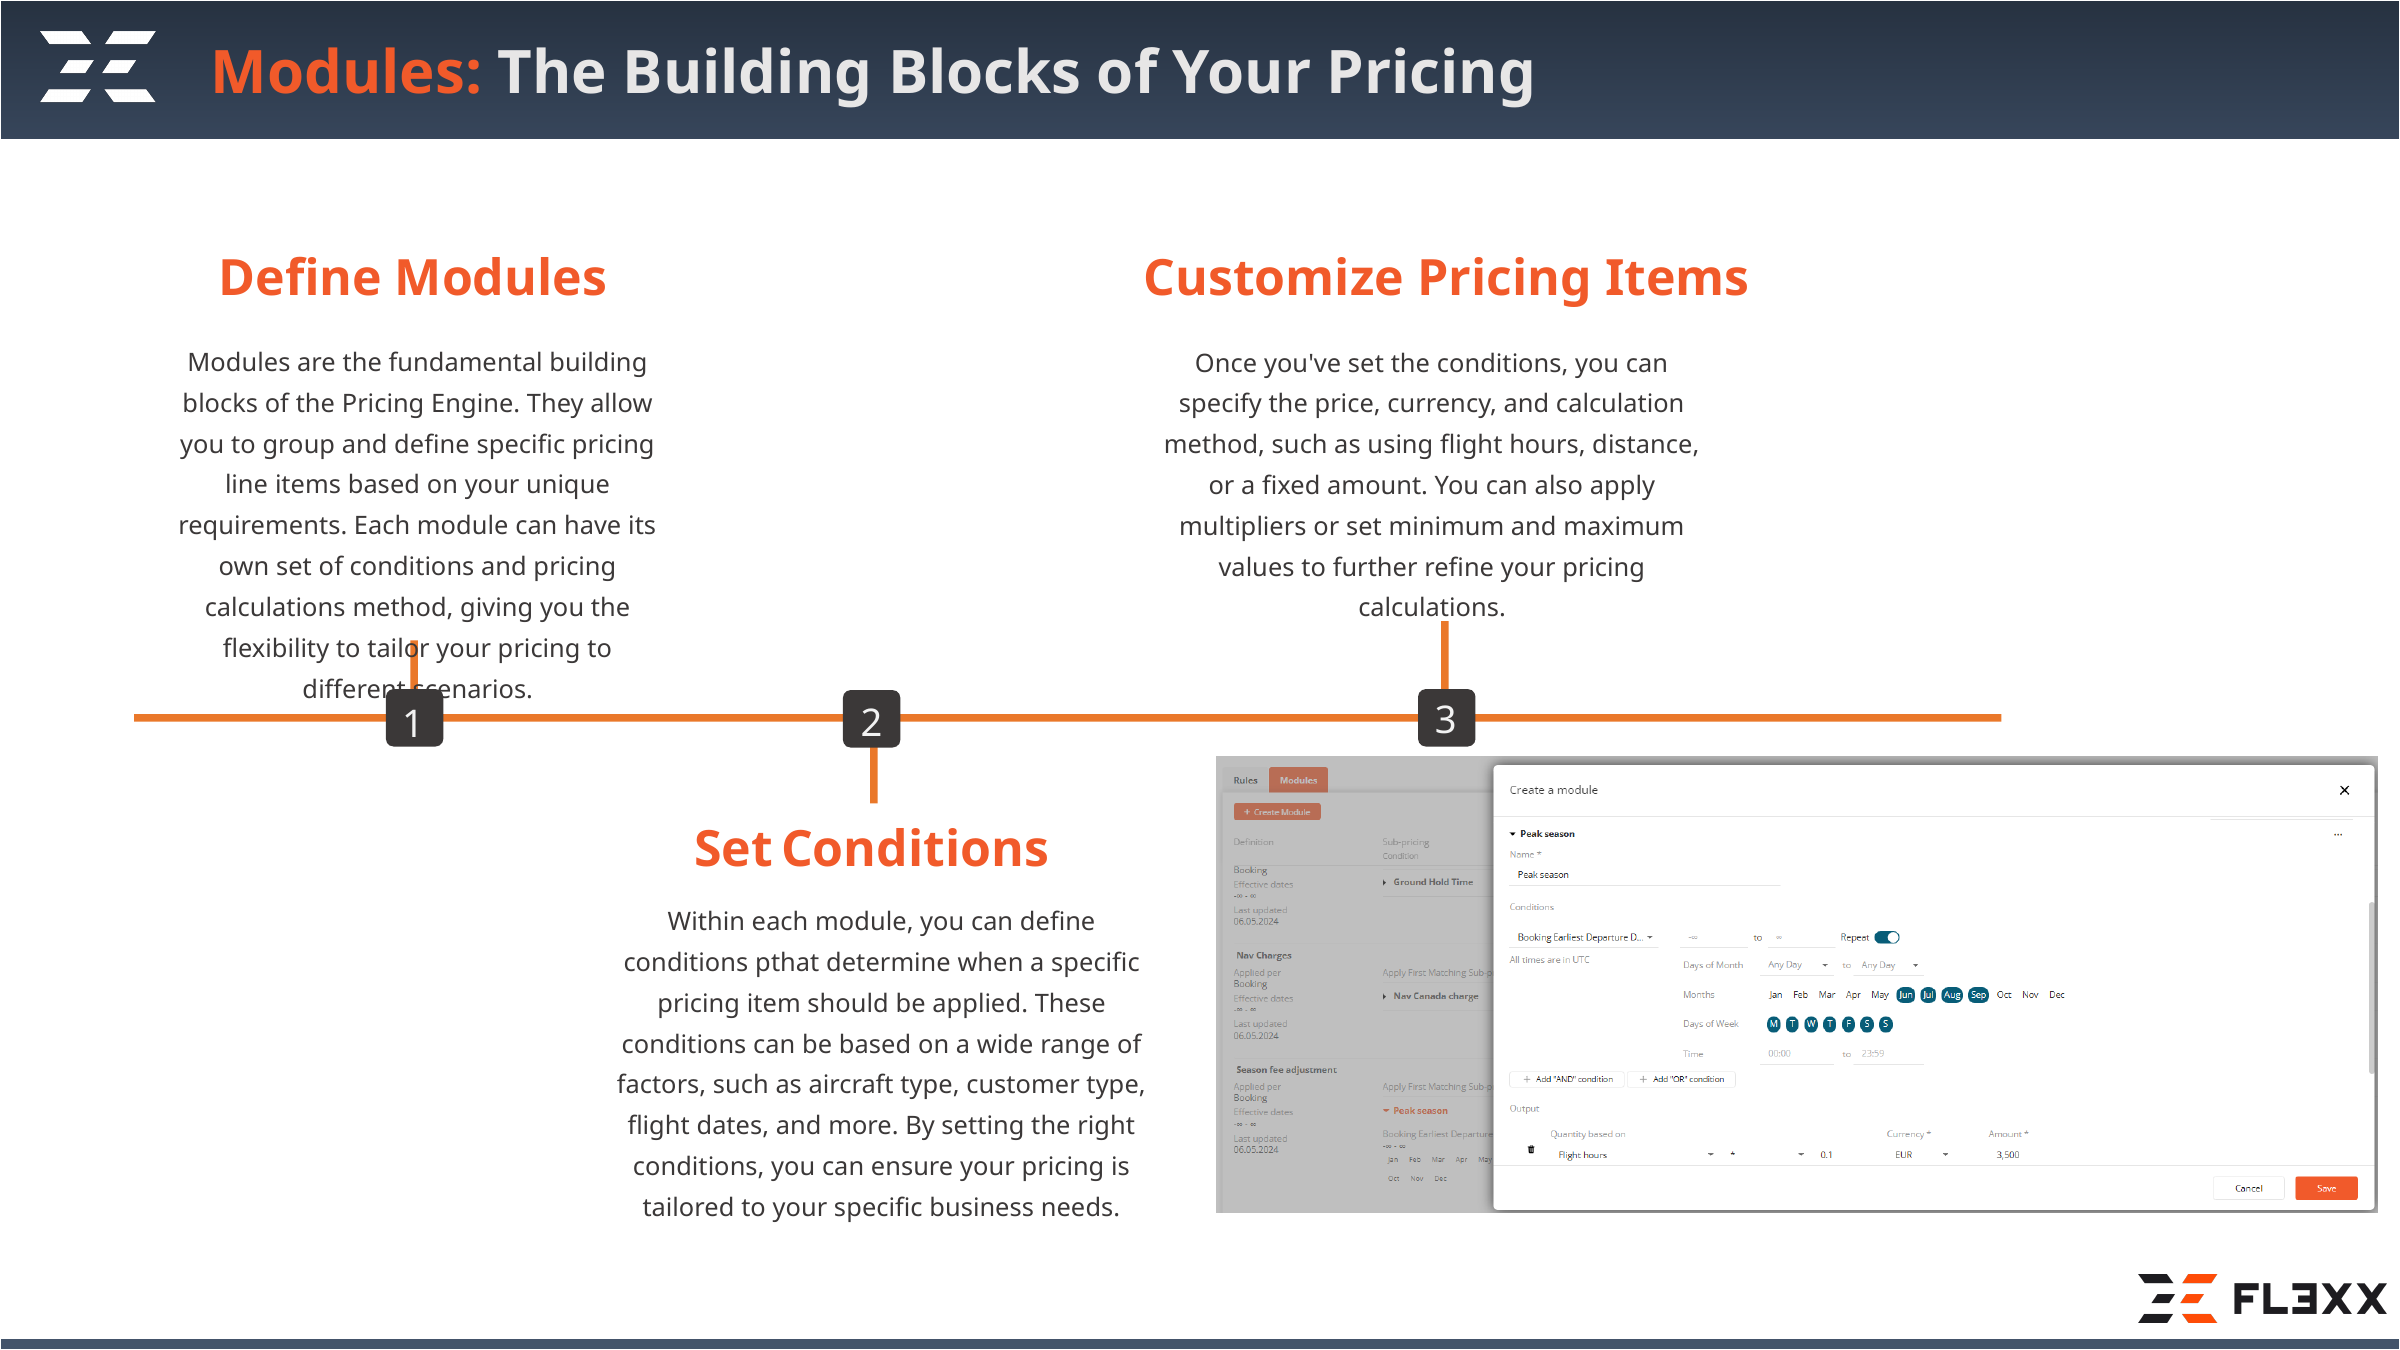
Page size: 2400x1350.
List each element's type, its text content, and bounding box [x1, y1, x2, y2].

text_box Modules are the fundamental building blocks of the Pricing Engine. They allow you to group and define specific pricing line items based on your unique requirements. Each module can have its own set of conditions and pricing calculations method, giving you the flexibility to tailor your pricing to different scenarios. [157, 328, 678, 597]
text_box [1418, 689, 1476, 747]
text_box [1476, 714, 2002, 722]
text_box Set Conditions [712, 828, 1031, 869]
picture [1216, 756, 2378, 1213]
text_box Within each module, you can define conditions pthat determine when a specific pricing item should be applied. These conditions can be based on a wide range of factors, such as aircraft type, customer type, flight dates, and more. By setting the right conditions, you can ensure your pricing is tailored to your specific business needs. [601, 887, 1163, 1214]
text_box [0, 1338, 2400, 1350]
picture [35, 31, 163, 109]
text_box [901, 714, 1418, 722]
text_box [385, 689, 444, 747]
text_box Once you've set the conditions, you can specify the price, currency, and calculation method, such as using flight hours, distance, or a fixed amount. You can also apply multipliers or set minimum and maximum values to further refine your pricing calculations. [1148, 328, 1717, 656]
text_box 3 [1435, 686, 1457, 735]
text_box [444, 714, 842, 722]
text_box [870, 748, 878, 804]
text_box Customize Pricing Items [1265, 258, 1629, 298]
text_box Define Modules [253, 258, 573, 299]
text_box 1 [406, 690, 420, 738]
text_box [410, 640, 418, 689]
text_box Modules: The Building Blocks of Your Pricing [186, 9, 1943, 130]
picture [2138, 1274, 2387, 1323]
text_box 2 [861, 689, 882, 737]
text_box [1441, 656, 1449, 686]
text_box [0, 0, 2400, 140]
text_box [134, 714, 385, 722]
text_box [842, 690, 901, 748]
